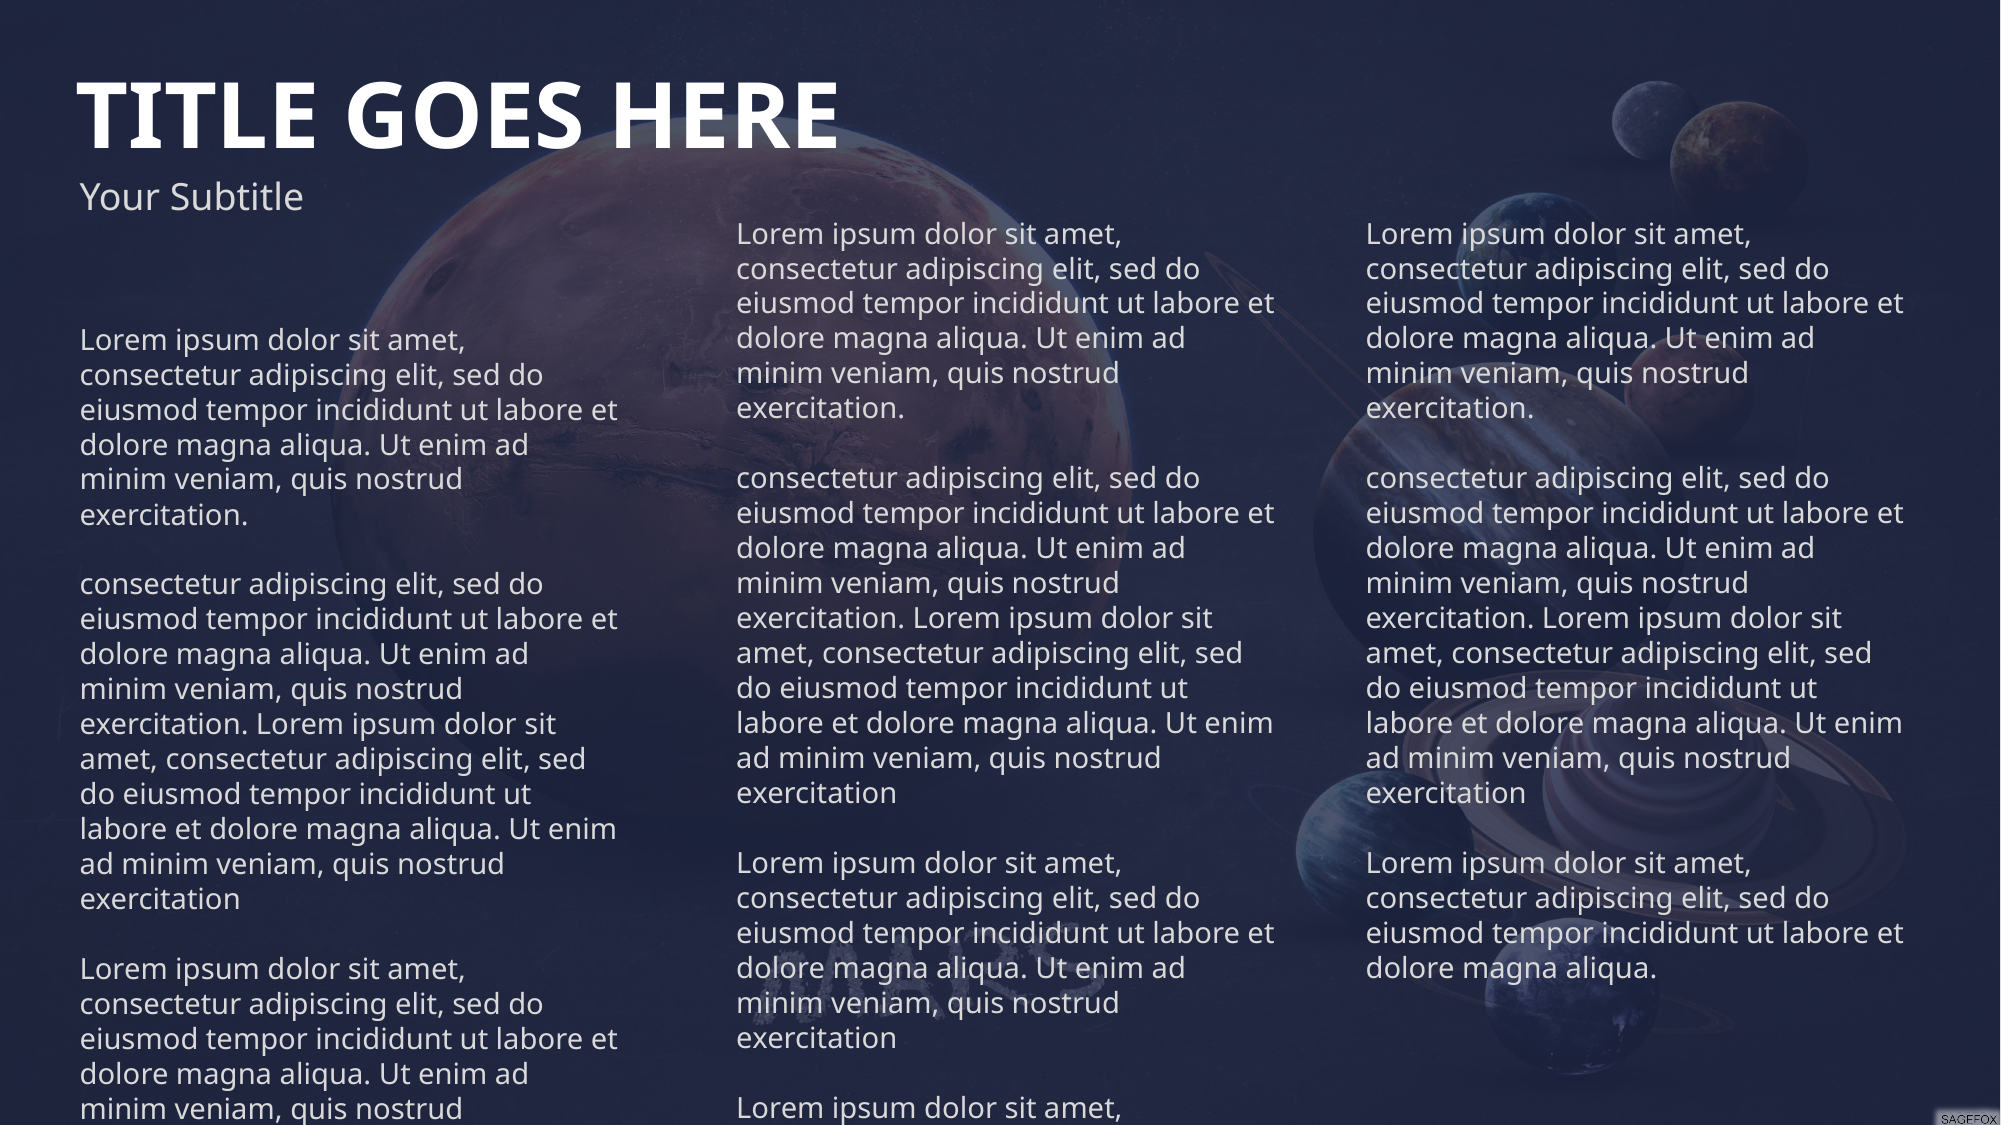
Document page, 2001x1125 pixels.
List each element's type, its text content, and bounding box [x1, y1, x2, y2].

text_box Lorem ipsum dolor sit amet, consectetur adipiscing elit, sed do eiusmod tempor incididunt ut labore et dolore magna aliqua. Ut enim ad minim veniam, quis nostrud exercitation. consectetur adipiscing elit, sed do eiusmod tempor incididunt ut labore et dolore magna aliqua. Ut enim ad minim veniam, quis nostrud exercitation. Lorem ipsum dolor sit amet, consectetur adipiscing elit, sed do eiusmod tempor incididunt ut labore et dolore magna aliqua. Ut enim ad minim veniam, quis nostrud exercitation Lorem ipsum dolor sit amet, consectetur adipiscing elit, sed do eiusmod tempor incididunt ut labore et dolore magna aliqua. Ut enim ad minim veniam, quis nostrud exercitation. [64, 313, 635, 1125]
picture [1938, 1114, 1999, 1125]
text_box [60, 49, 1020, 227]
text_box Lorem ipsum dolor sit amet, consectetur adipiscing elit, sed do eiusmod tempor incididunt ut labore et dolore magna aliqua. Ut enim ad minim veniam, quis nostrud exercitation. consectetur adipiscing elit, sed do eiusmod tempor incididunt ut labore et dolore magna aliqua. Ut enim ad minim veniam, quis nostrud exercitation. Lorem ipsum dolor sit amet, consectetur adipiscing elit, sed do eiusmod tempor incididunt ut labore et dolore magna aliqua. Ut enim ad minim veniam, quis nostrud exercitation Lorem ipsum dolor sit amet, consectetur adipiscing elit, sed do eiusmod tempor incididunt ut labore et dolore magna aliqua. [1350, 207, 1921, 992]
text_box Lorem ipsum dolor sit amet, consectetur adipiscing elit, sed do eiusmod tempor incididunt ut labore et dolore magna aliqua. Ut enim ad minim veniam, quis nostrud exercitation. consectetur adipiscing elit, sed do eiusmod tempor incididunt ut labore et dolore magna aliqua. Ut enim ad minim veniam, quis nostrud exercitation. Lorem ipsum dolor sit amet, consectetur adipiscing elit, sed do eiusmod tempor incididunt ut labore et dolore magna aliqua. Ut enim ad minim veniam, quis nostrud exercitation Lorem ipsum dolor sit amet, consectetur adipiscing elit, sed do eiusmod tempor incididunt ut labore et dolore magna aliqua. Ut enim ad minim veniam, quis nostrud exercitation Lorem ipsum dolor sit amet, consectetur adipiscing elit, sed do eiusmod. [721, 207, 1292, 1125]
